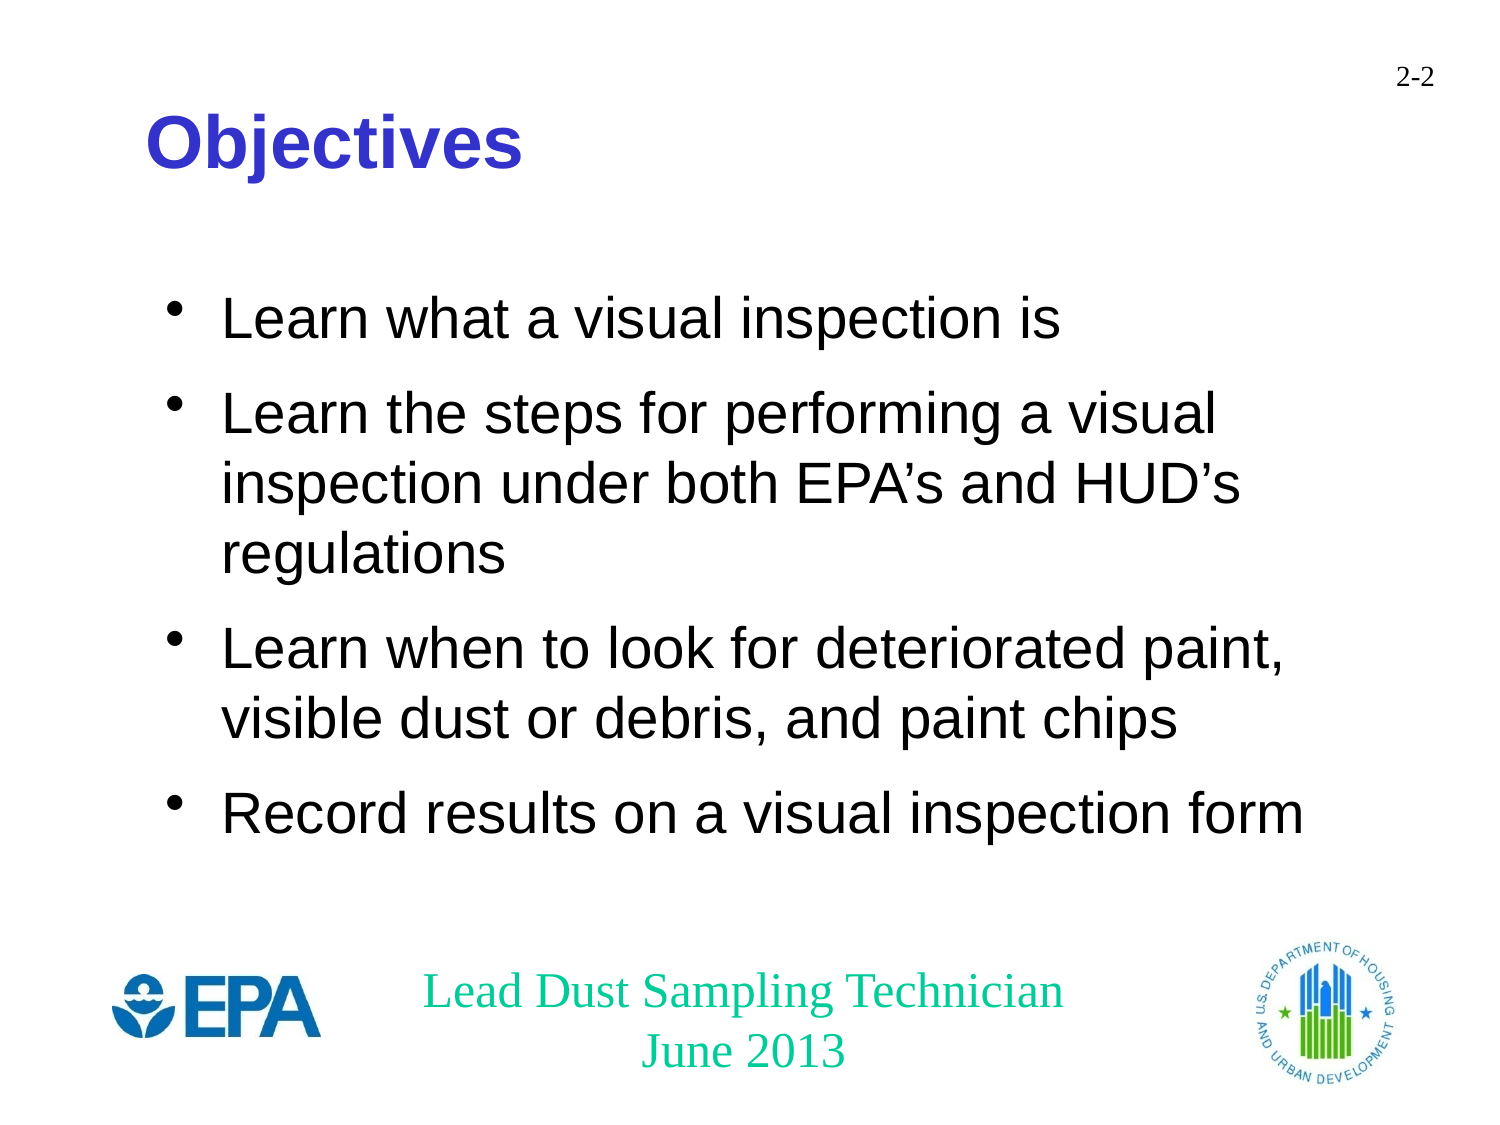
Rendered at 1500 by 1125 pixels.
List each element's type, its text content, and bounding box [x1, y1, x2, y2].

picture [1250, 937, 1400, 1088]
text_box [804, 992, 836, 1068]
title Objectives [130, 44, 1281, 233]
picture [112, 974, 321, 1038]
list Learn what a visual inspection is Learn the steps for performing a visual inspection under both EPA’s and HUD’s regulations Learn when to look for deteriorated paint, visible dust or debris, and paint chips Record results on a visual inspection form [150, 272, 1341, 863]
